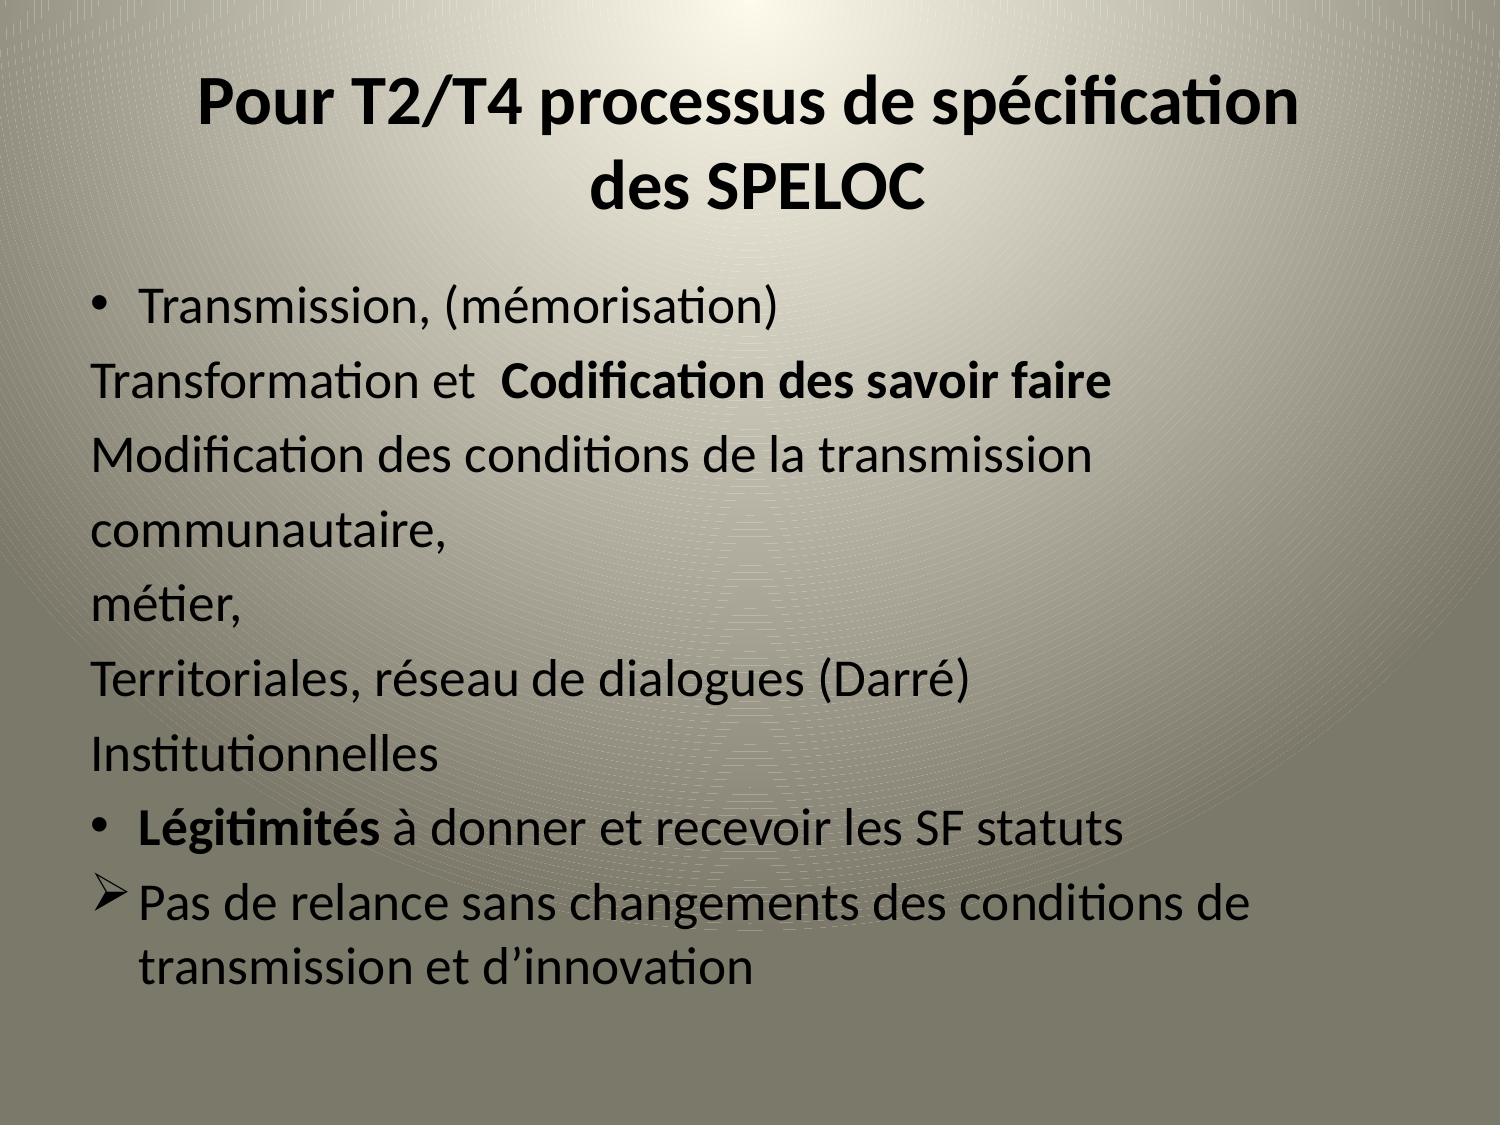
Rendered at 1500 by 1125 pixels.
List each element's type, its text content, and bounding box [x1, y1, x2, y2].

list Transmission, (mémorisation) Transformation et Codification des savoir faire Modification des conditions de la transmission communautaire, métier, Territoriales, réseau de dialogues (Darré) Institutionnelles Légitimités à donner et recevoir les SF statuts Pas de relance sans changements des conditions de transmission et d’innovation [75, 262, 1425, 1005]
title Pour T2/T4 processus de spécification des SPELOC [75, 45, 1425, 233]
